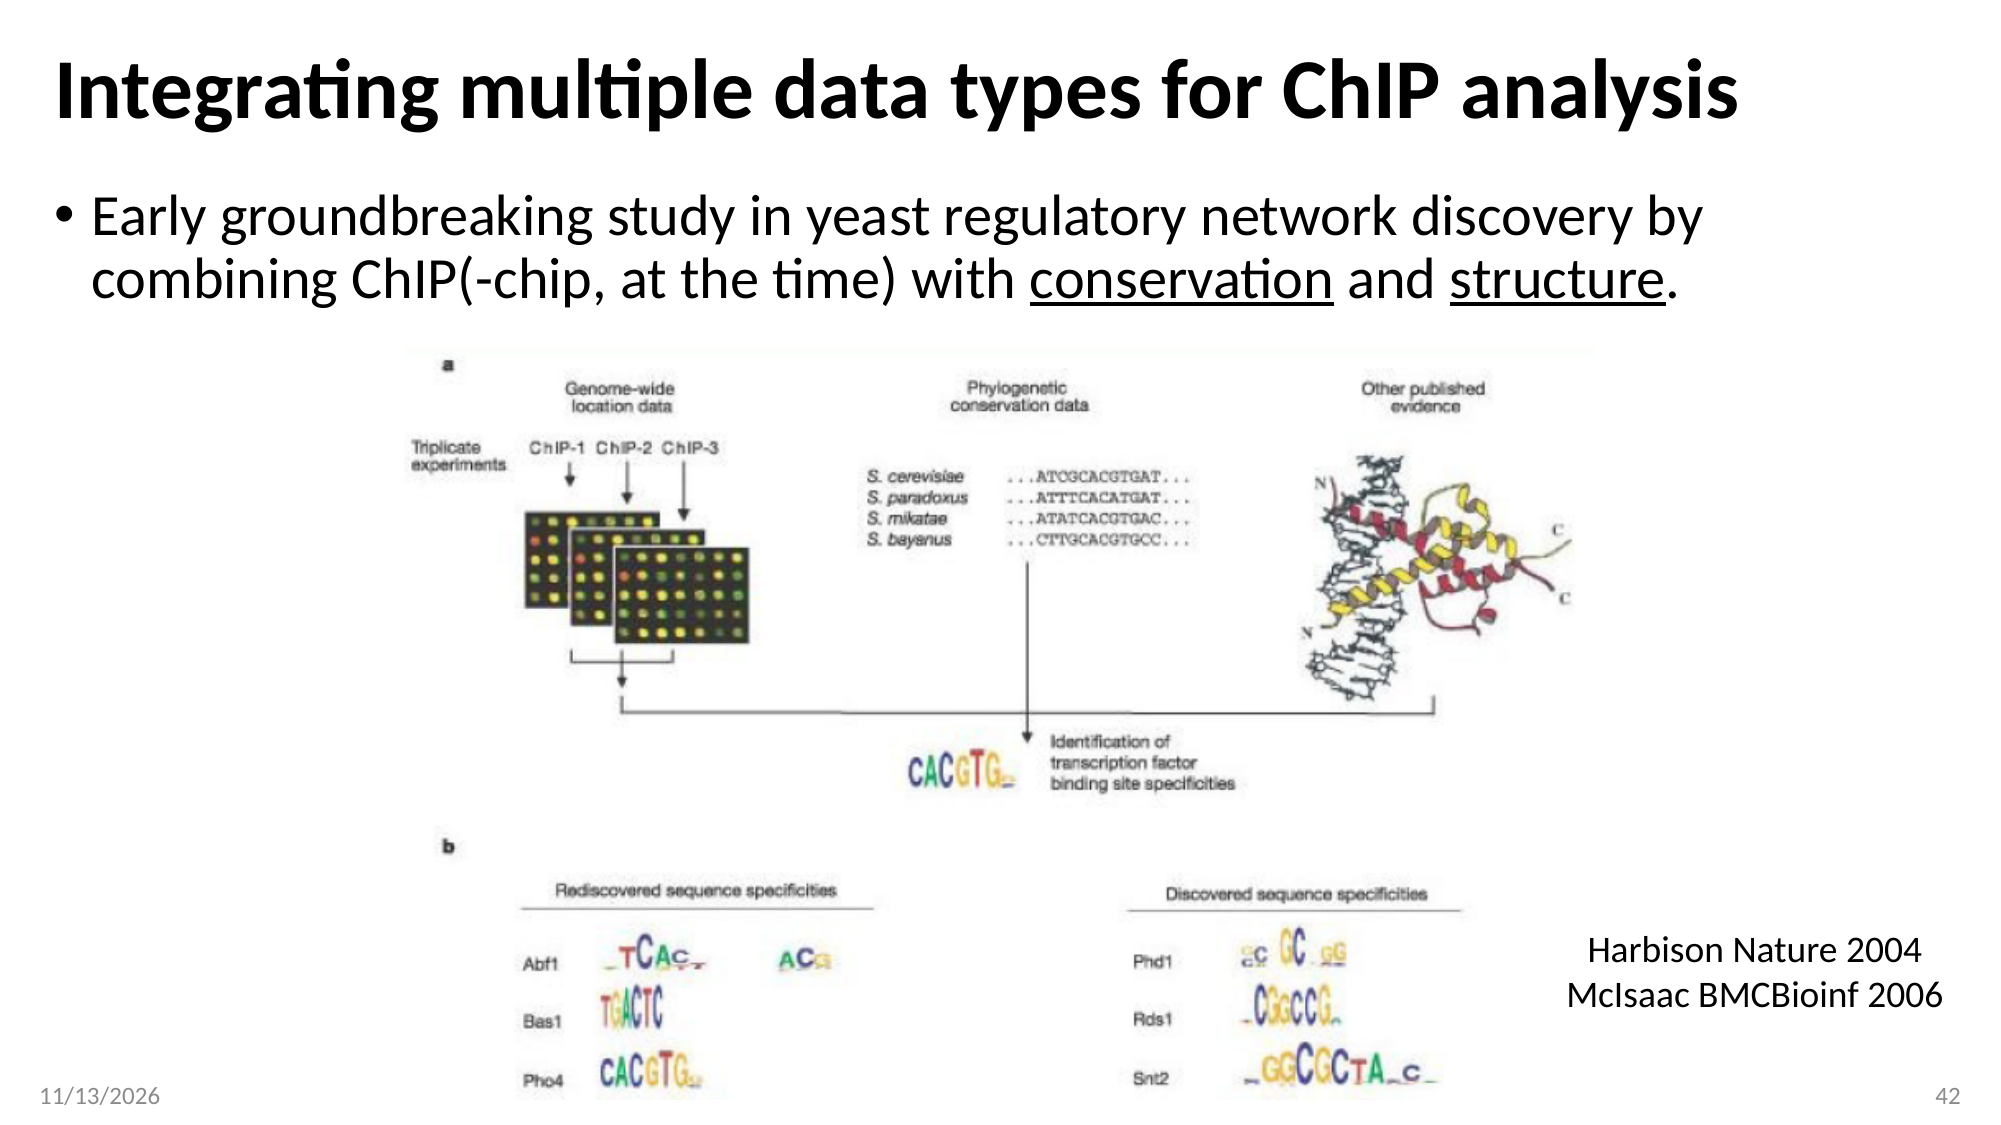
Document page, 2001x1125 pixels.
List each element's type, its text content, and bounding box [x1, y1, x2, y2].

title Integrating multiple data types for ChIP analysis [39, 37, 1961, 145]
slide_number 42 [1510, 1064, 1961, 1125]
text_box Harbison Nature 2004 McIsaac BMCBioinf 2006 [1596, 917, 1959, 1023]
list Early groundbreaking study in yeast regulatory network discovery by combining ChIP(-chip, at the time) with conservation and structure. [39, 177, 1961, 1064]
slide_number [39, 1064, 490, 1125]
picture [404, 346, 1596, 1100]
